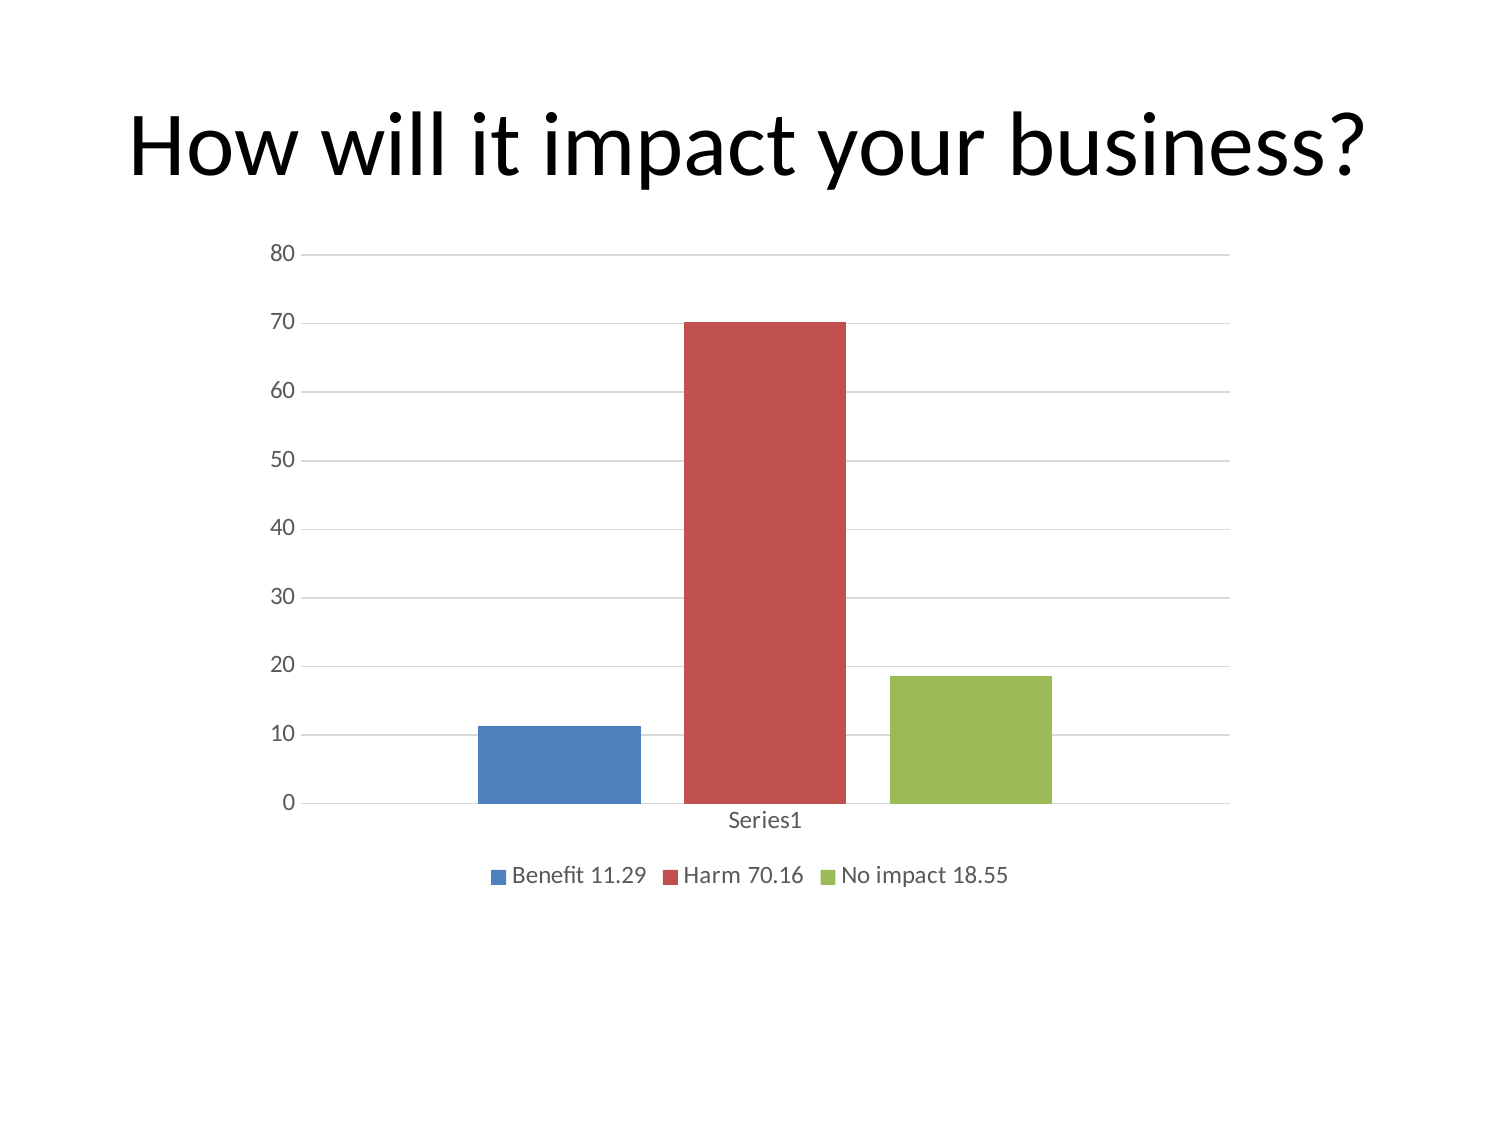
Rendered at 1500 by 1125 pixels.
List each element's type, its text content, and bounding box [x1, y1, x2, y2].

chart [249, 228, 1251, 897]
title How will it impact your business? [75, 45, 1425, 233]
